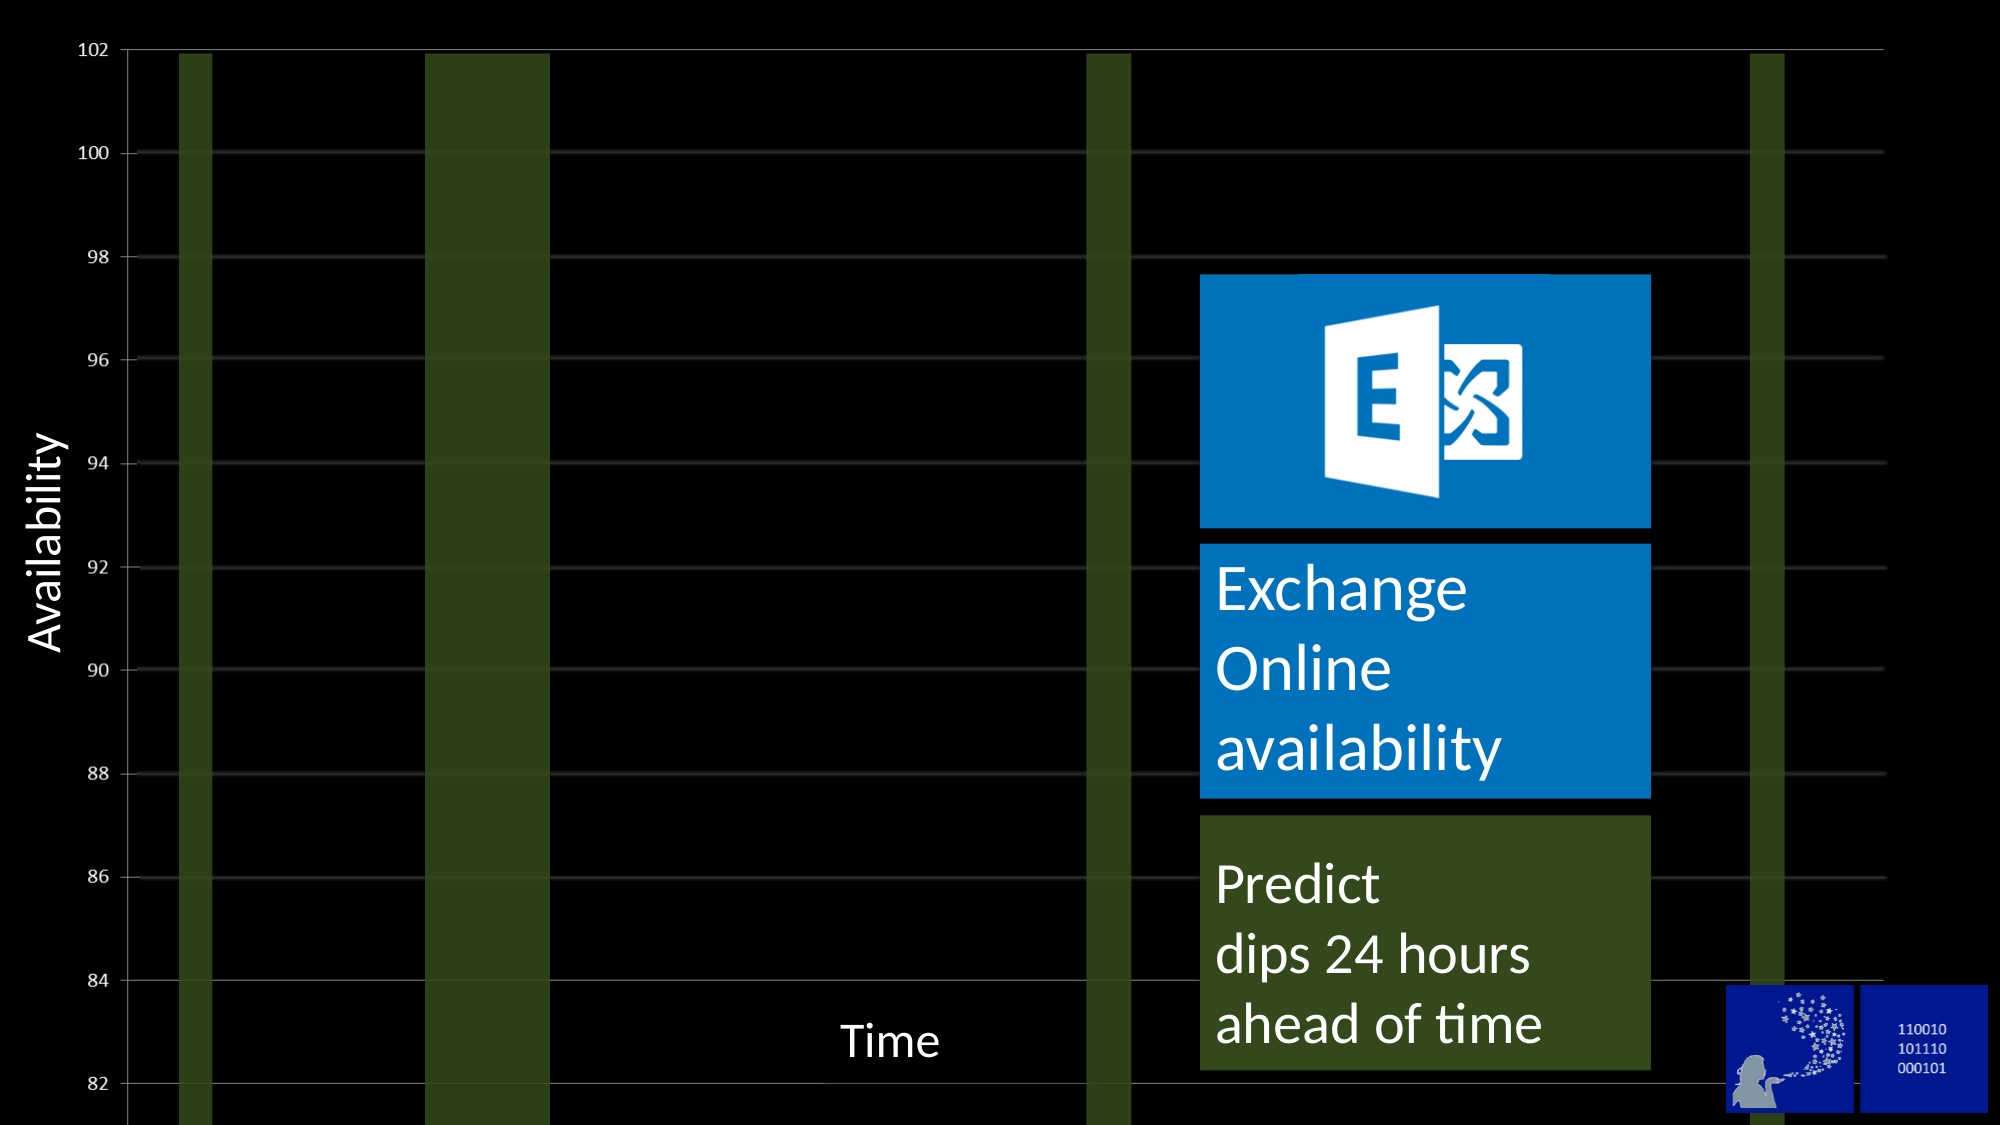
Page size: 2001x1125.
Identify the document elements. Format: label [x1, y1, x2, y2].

text_box [1199, 274, 1652, 529]
picture [0, 0, 1988, 1125]
